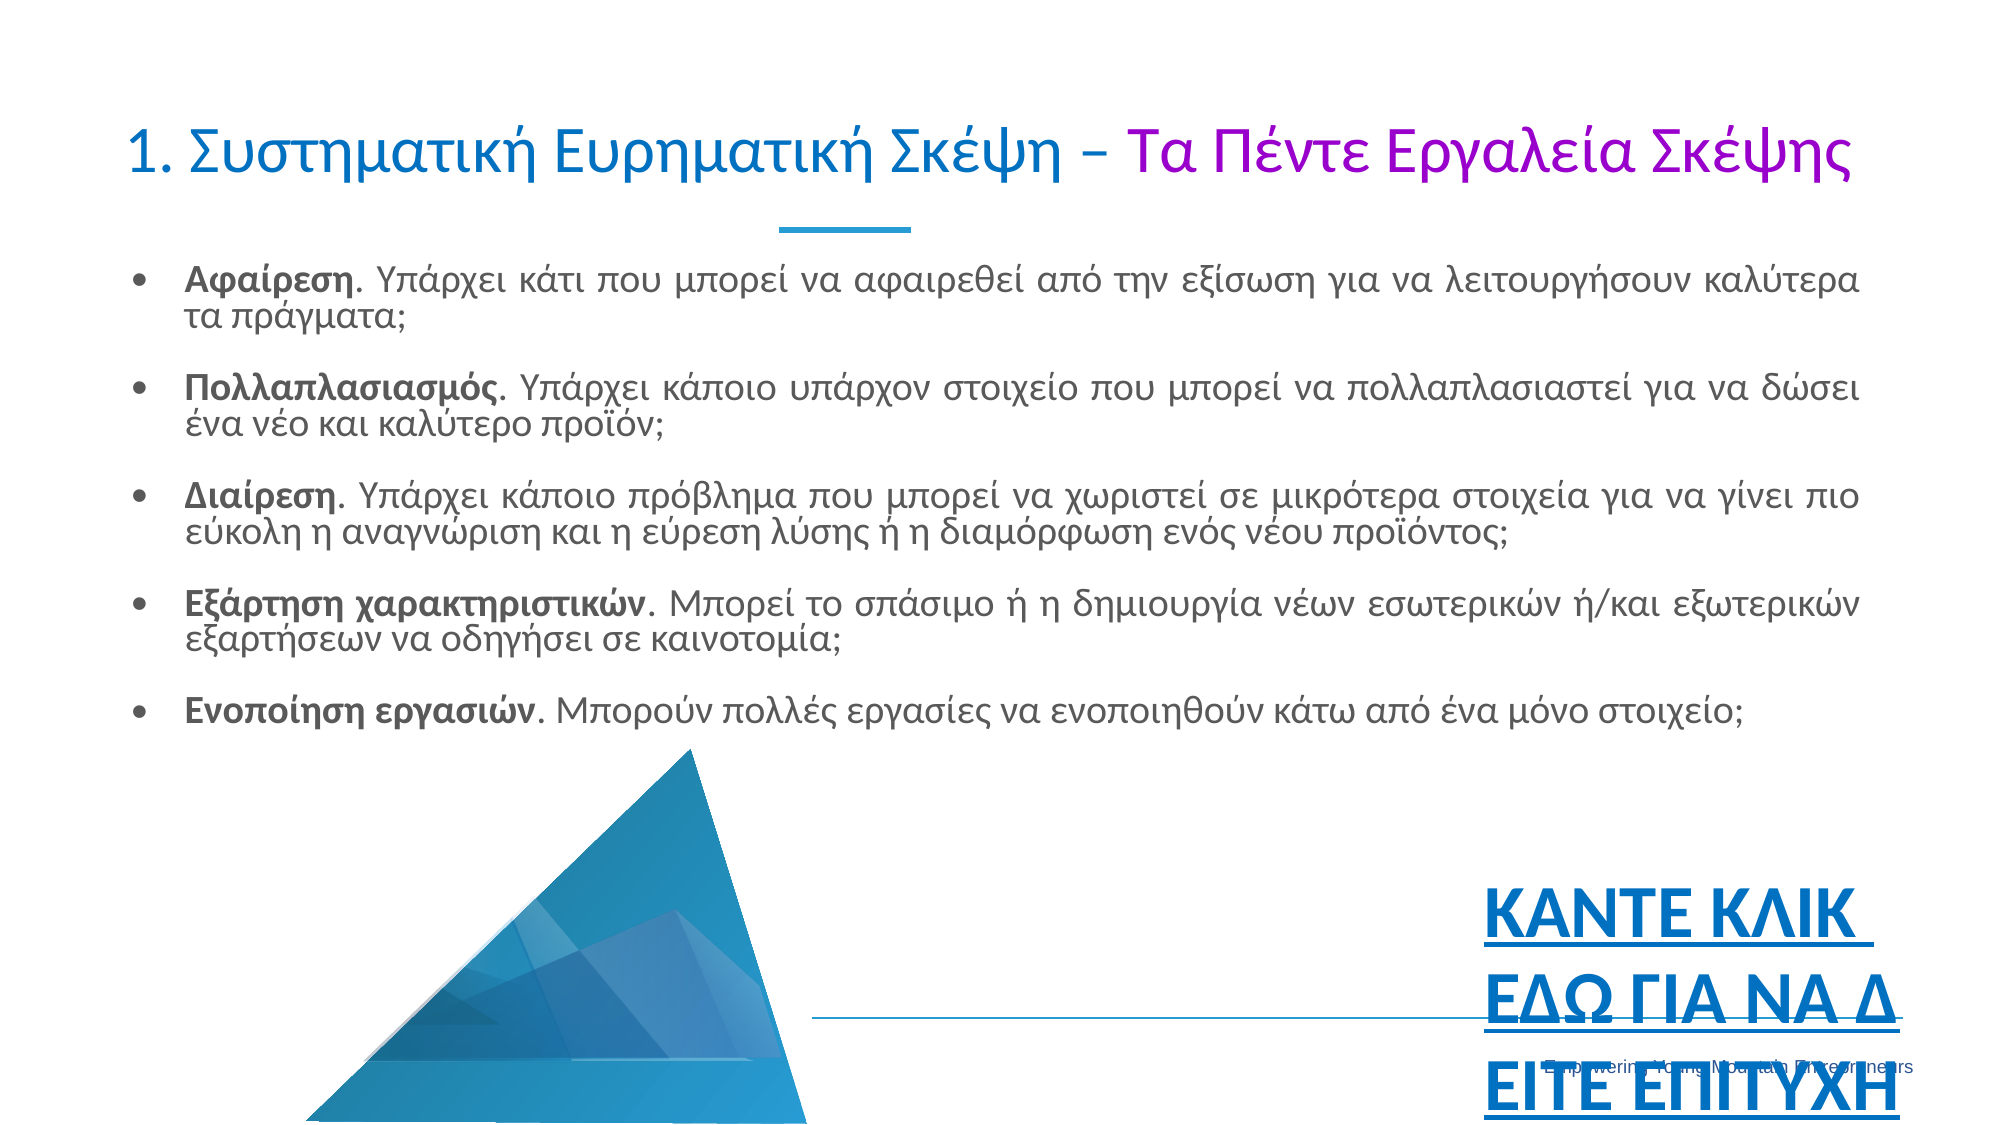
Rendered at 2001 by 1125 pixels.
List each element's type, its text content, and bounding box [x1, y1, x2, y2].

list 1. Συστηματική Ευρηματική Σκέψη – Τα Πέντε Εργαλεία Σκέψης [109, 116, 1951, 213]
picture [301, 749, 803, 1124]
text_box ΚΑΝΤΕ ΚΛΙΚ ΕΔΩ ΓΙΑ ΝΑ ΔΕΙΤΕ ΕΠΙΤΥΧΗΜΕΝΑ ΠΑΡΑΔΕΙΓΜΑΤΑ! [1469, 793, 1916, 1017]
text_box Αφαίρεση. Υπάρχει κάτι που μπορεί να αφαιρεθεί από την εξίσωση για να λειτουργήσουν καλύτερα τα πράγματα; Πολλαπλασιασμός. Υπάρχει κάποιο υπάρχον στοιχείο που μπορεί να πολλαπλασιαστεί για να δώσει ένα νέο και καλύτερο προϊόν; Διαίρεση. Υπάρχει κάποιο πρόβλημα που μπορεί να χωριστεί σε μικρότερα στοιχεία για να γίνει πιο εύκολη η αναγνώριση και η εύρεση λύσης ή η διαμόρφωση ενός νέου προϊόντος; Εξάρτηση χαρακτηριστικών. Μπορεί το σπάσιμο ή η δημιουργία νέων εσωτερικών ή/και εξωτερικών εξαρτήσεων να οδηγήσει σε καινοτομία; Ενοποίηση εργασιών. Μπορούν πολλές εργασίες να ενοποιηθούν κάτω από ένα μόνο στοιχείο; [116, 216, 1878, 749]
